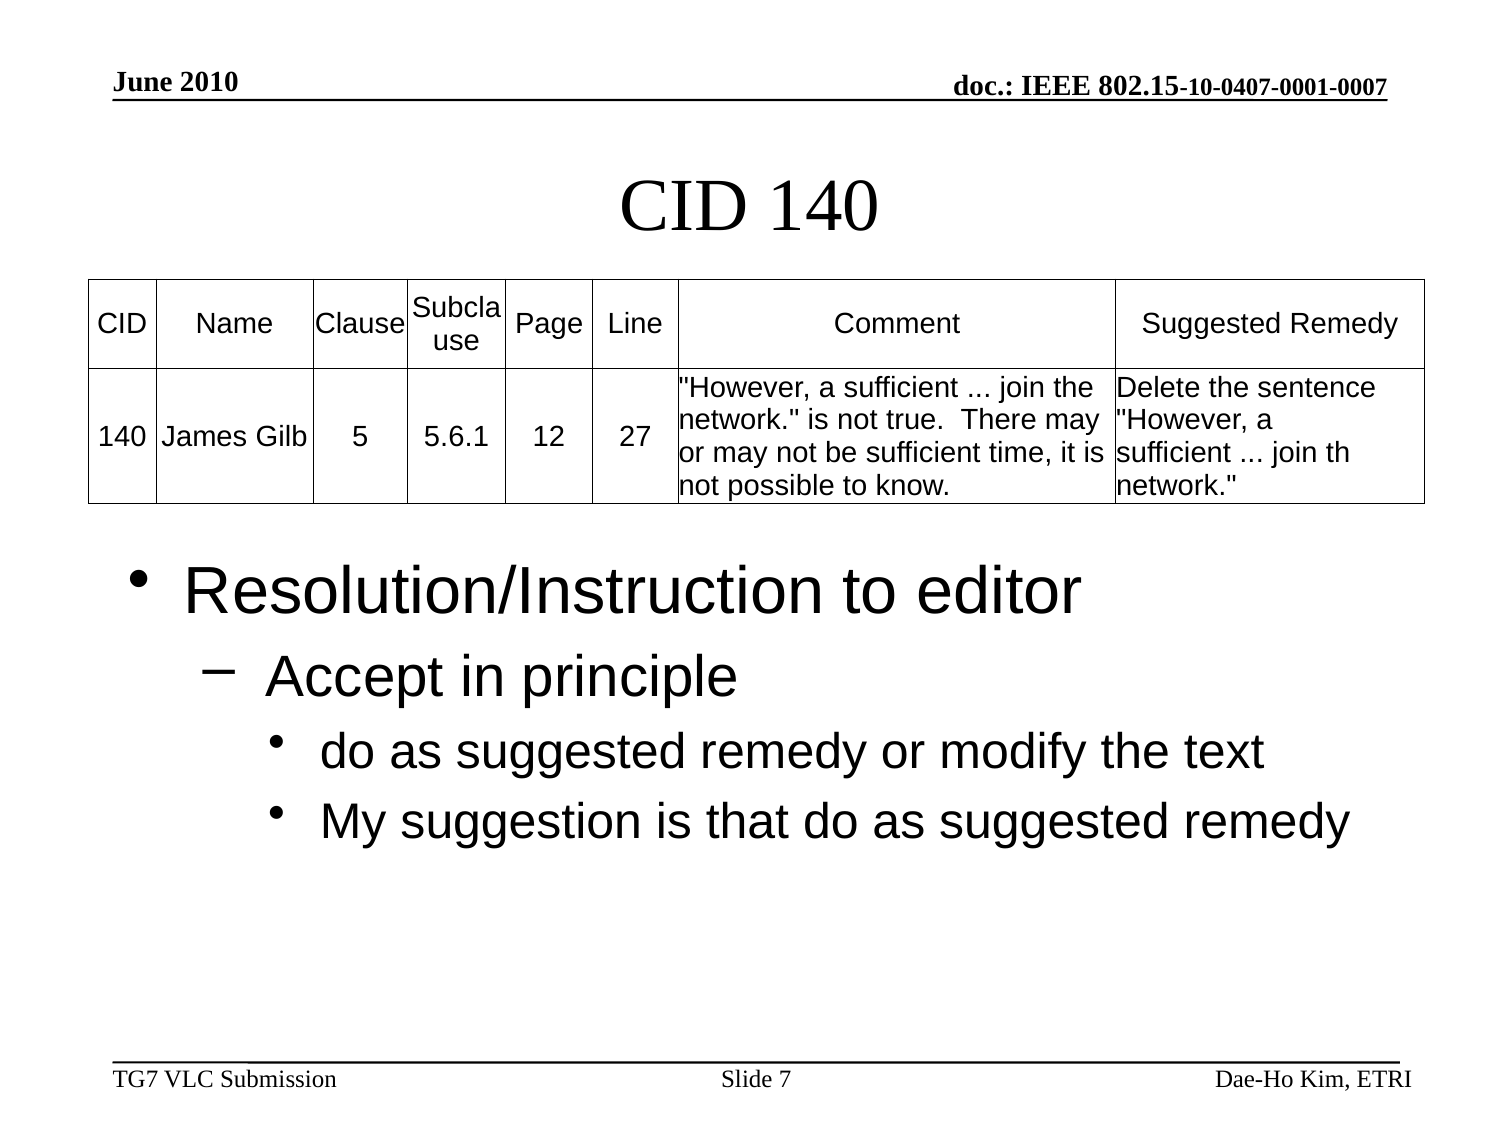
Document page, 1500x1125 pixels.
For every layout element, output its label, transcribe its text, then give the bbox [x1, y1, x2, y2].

table_cell 5.6.1 [408, 369, 505, 503]
table_cell "However, a sufficient ... join the network." is not true. There may or may not be sufficient time, it is not possible to know. [679, 369, 1115, 503]
title CID 140 [112, 112, 1388, 279]
table_cell 5 [314, 369, 407, 503]
table_header Name [157, 280, 313, 368]
table_header Clause [314, 280, 407, 368]
table_header Page [506, 280, 592, 368]
table_header Line [593, 280, 678, 368]
slide_number Slide 7 [712, 1061, 800, 1093]
table_header Suggested Remedy [1116, 280, 1424, 368]
table_cell Delete the sentence "However, a sufficient ... join th network." [1116, 369, 1424, 503]
table_header Comment [679, 280, 1115, 368]
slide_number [112, 61, 376, 98]
footer Dae-Ho Kim, ETRI [899, 1061, 1413, 1093]
table_cell 12 [506, 369, 592, 503]
table_cell 140 [89, 369, 156, 503]
table_cell James Gilb [157, 369, 313, 503]
table_header CID [89, 280, 156, 368]
table_header Subclause [408, 280, 505, 368]
list Resolution/Instruction to editor Accept in principle do as suggested remedy or modify the text My suggestion is that do as suggested remedy [112, 538, 1388, 1048]
table_cell 27 [593, 369, 678, 503]
